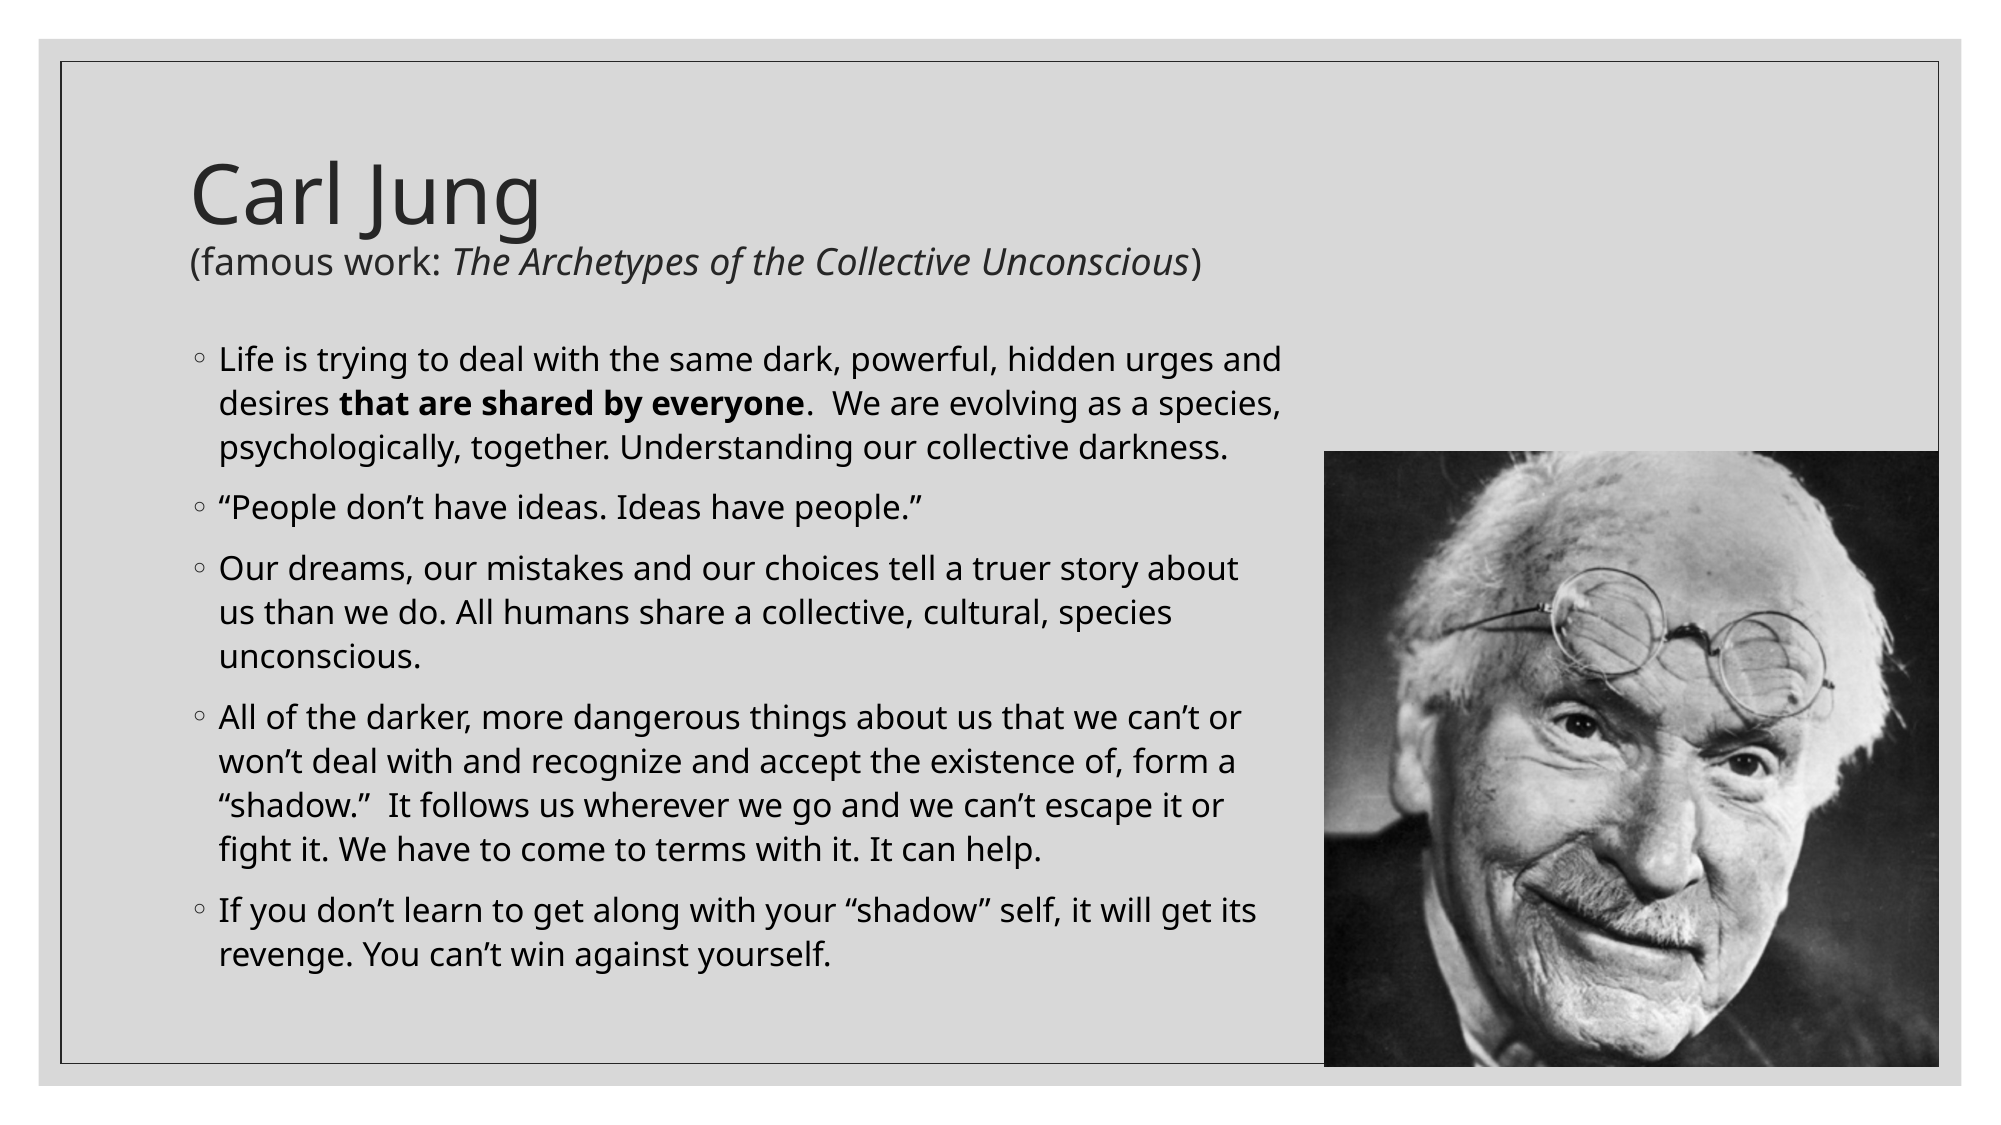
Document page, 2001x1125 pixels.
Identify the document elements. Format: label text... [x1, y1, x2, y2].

title Carl Jung (famous work: The Archetypes of the Collective Unconscious) [174, 105, 1825, 331]
list Life is trying to deal with the same dark, powerful, hidden urges and desires that are shared by everyone. We are evolving as a species, psychologically, together. Understanding our collective darkness. “People don’t have ideas. Ideas have people.” Our dreams, our mistakes and our choices tell a truer story about us than we do. All humans share a collective, cultural, species unconscious. All of the darker, more dangerous things about us that we can’t or won’t deal with and recognize and accept the existence of, form a “shadow.” It follows us wherever we go and we can’t escape it or fight it. We have to come to terms with it. It can help. If you don’t learn to get along with your “shadow” self, it will get its revenge. You can’t win against yourself. [174, 326, 1300, 1020]
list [1324, 451, 1939, 1067]
